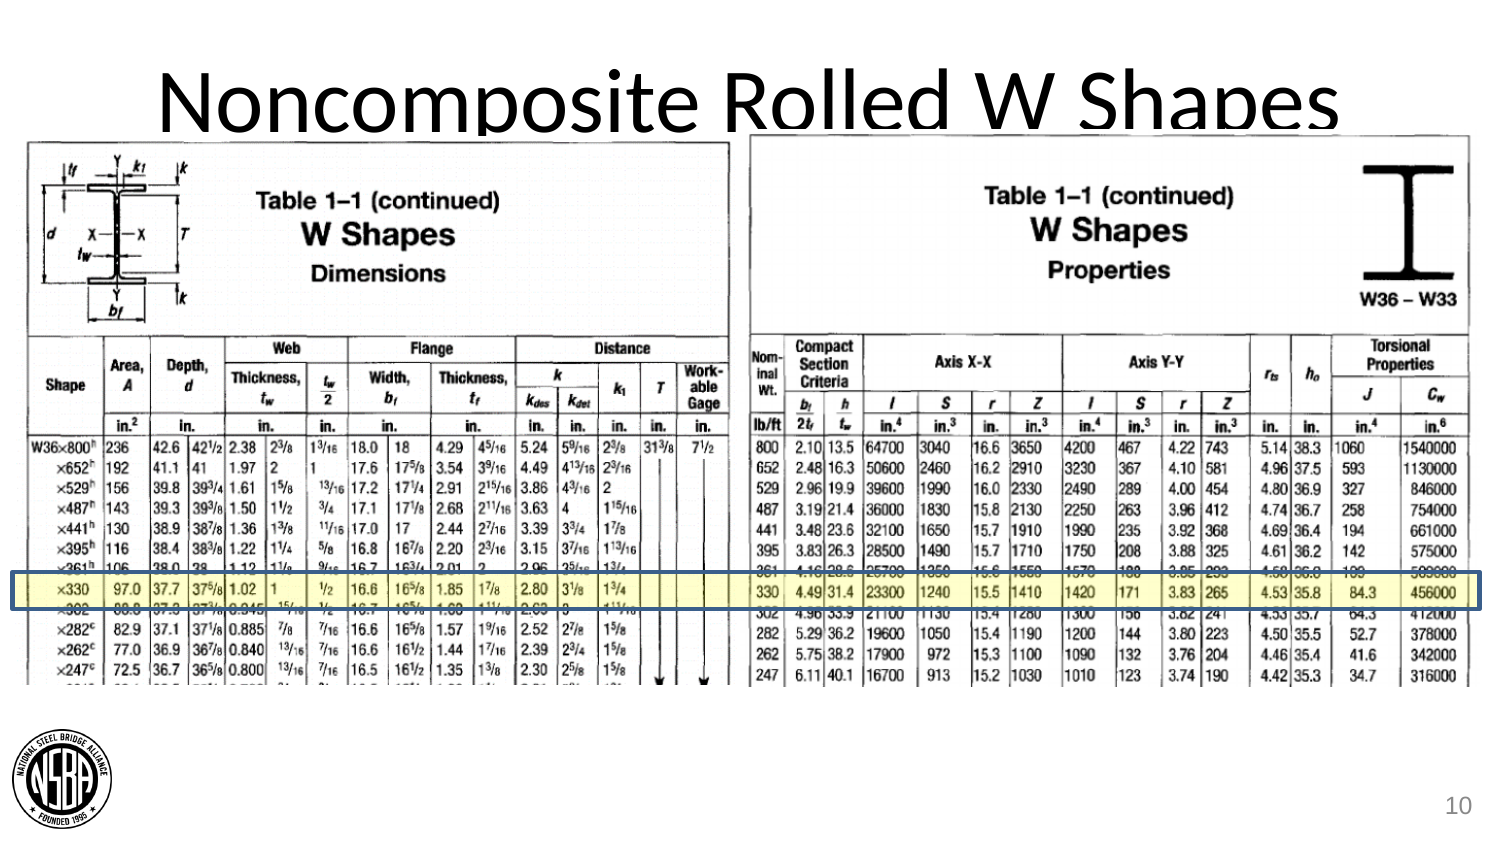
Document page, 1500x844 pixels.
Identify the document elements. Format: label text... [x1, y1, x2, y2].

slide_number 10 [1137, 782, 1488, 828]
title Noncomposite Rolled W Shapes [75, 33, 1425, 135]
picture [12, 729, 112, 829]
picture [12, 129, 1480, 687]
